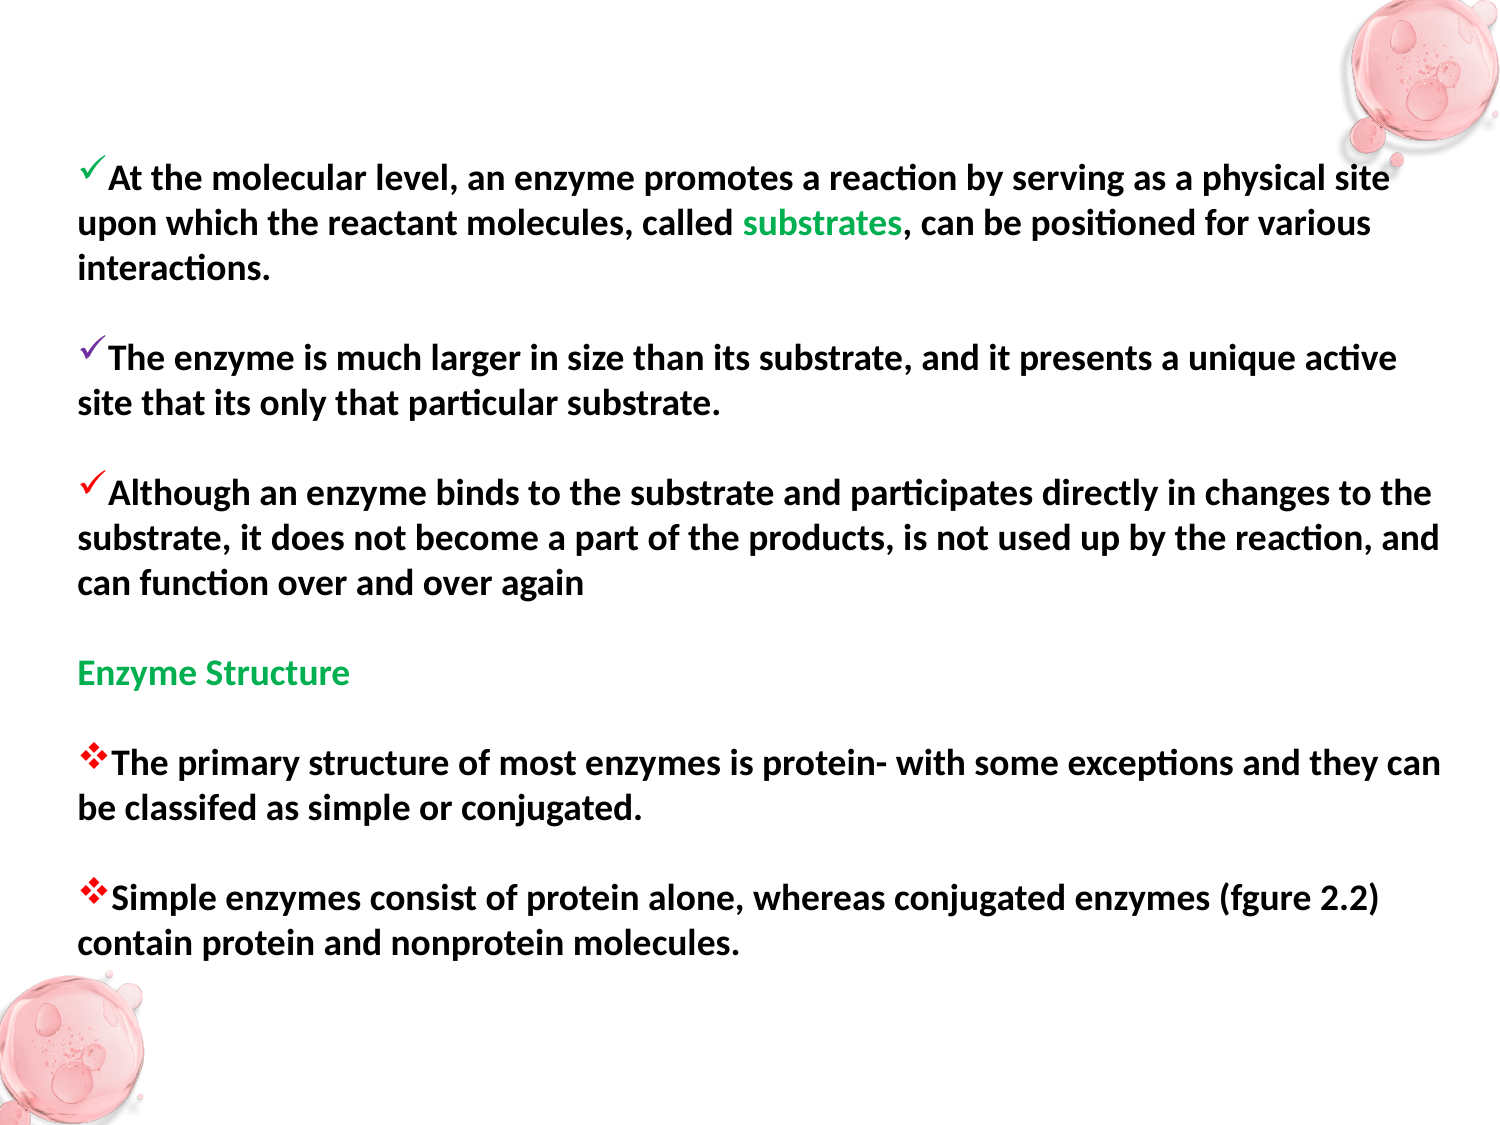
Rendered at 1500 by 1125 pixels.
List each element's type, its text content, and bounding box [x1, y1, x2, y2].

text_box At the molecular level, an enzyme promotes a reaction by serving as a physical site upon which the reactant molecules, called substrates, can be positioned for various interactions. The enzyme is much larger in size than its substrate, and it presents a unique active site that its only that particular substrate. Although an enzyme binds to the substrate and participates directly in changes to the substrate, it does not become a part of the products, is not used up by the reaction, and can function over and over again Enzyme Structure The primary structure of most enzymes is protein- with some exceptions and they can be classifed as simple or conjugated. Simple enzymes consist of protein alone, whereas conjugated enzymes (fgure 2.2) contain protein and nonprotein molecules. [62, 145, 1463, 1016]
text_box [0, 970, 145, 1125]
text_box [1335, 0, 1500, 185]
